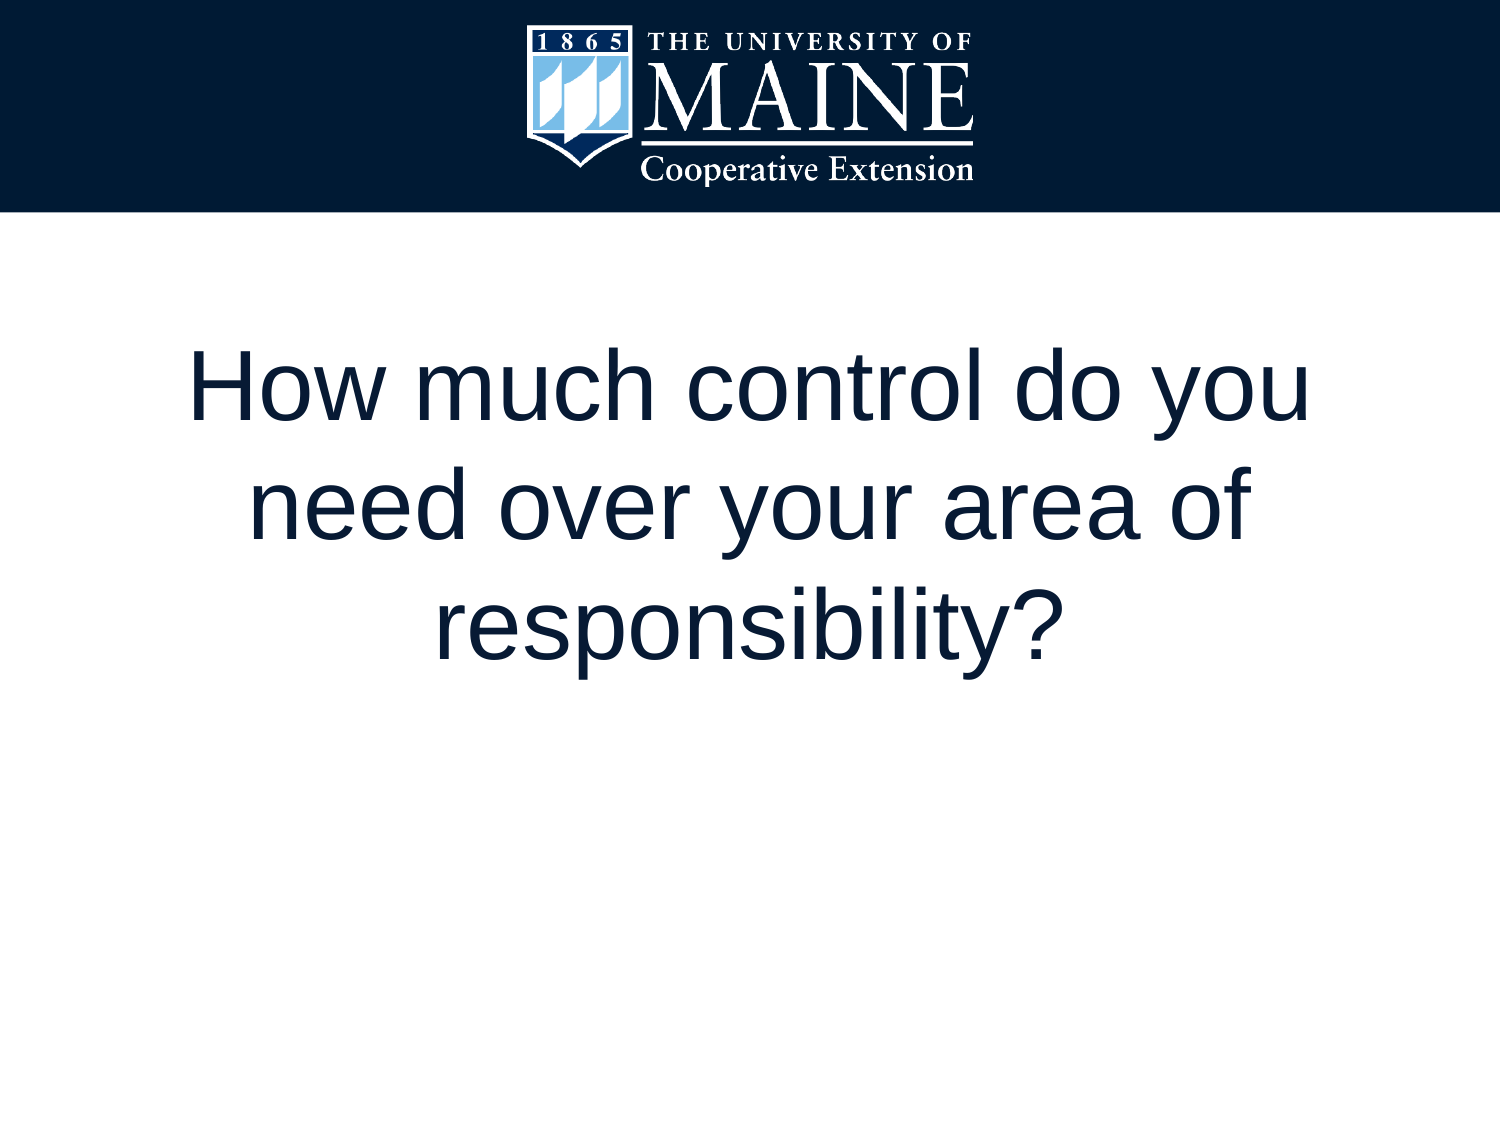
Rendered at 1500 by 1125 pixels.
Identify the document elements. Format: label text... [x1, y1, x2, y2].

list How much control do you need over your area of responsibility? [75, 312, 1425, 1005]
